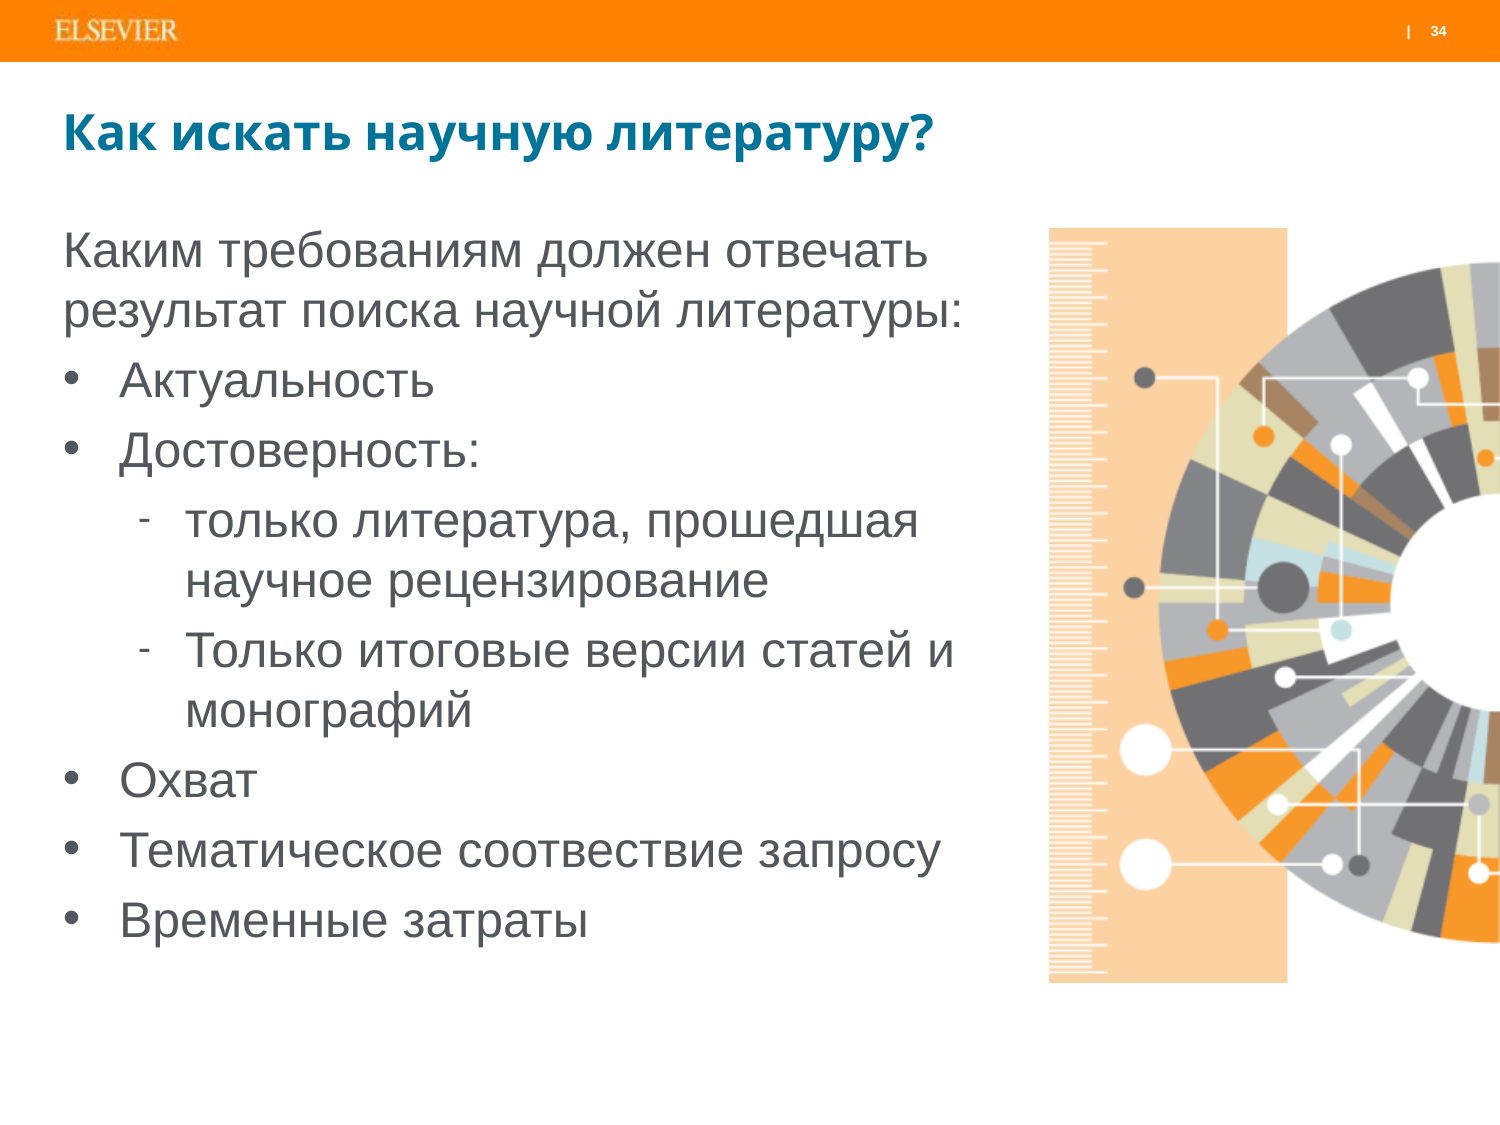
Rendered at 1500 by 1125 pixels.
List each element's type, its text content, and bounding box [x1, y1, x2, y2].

list Каким требованиям должен отвечать результат поиска научной литературы: Актуальность Достоверность: только литература, прошедшая научное рецензирование Только итоговые версии статей и монографий Охват Тематическое соотвествие запросу Временные затраты [47, 209, 1023, 1011]
title Как искать научную литературу? [47, 81, 1445, 179]
picture [0, 0, 1500, 62]
picture [1049, 228, 1500, 983]
